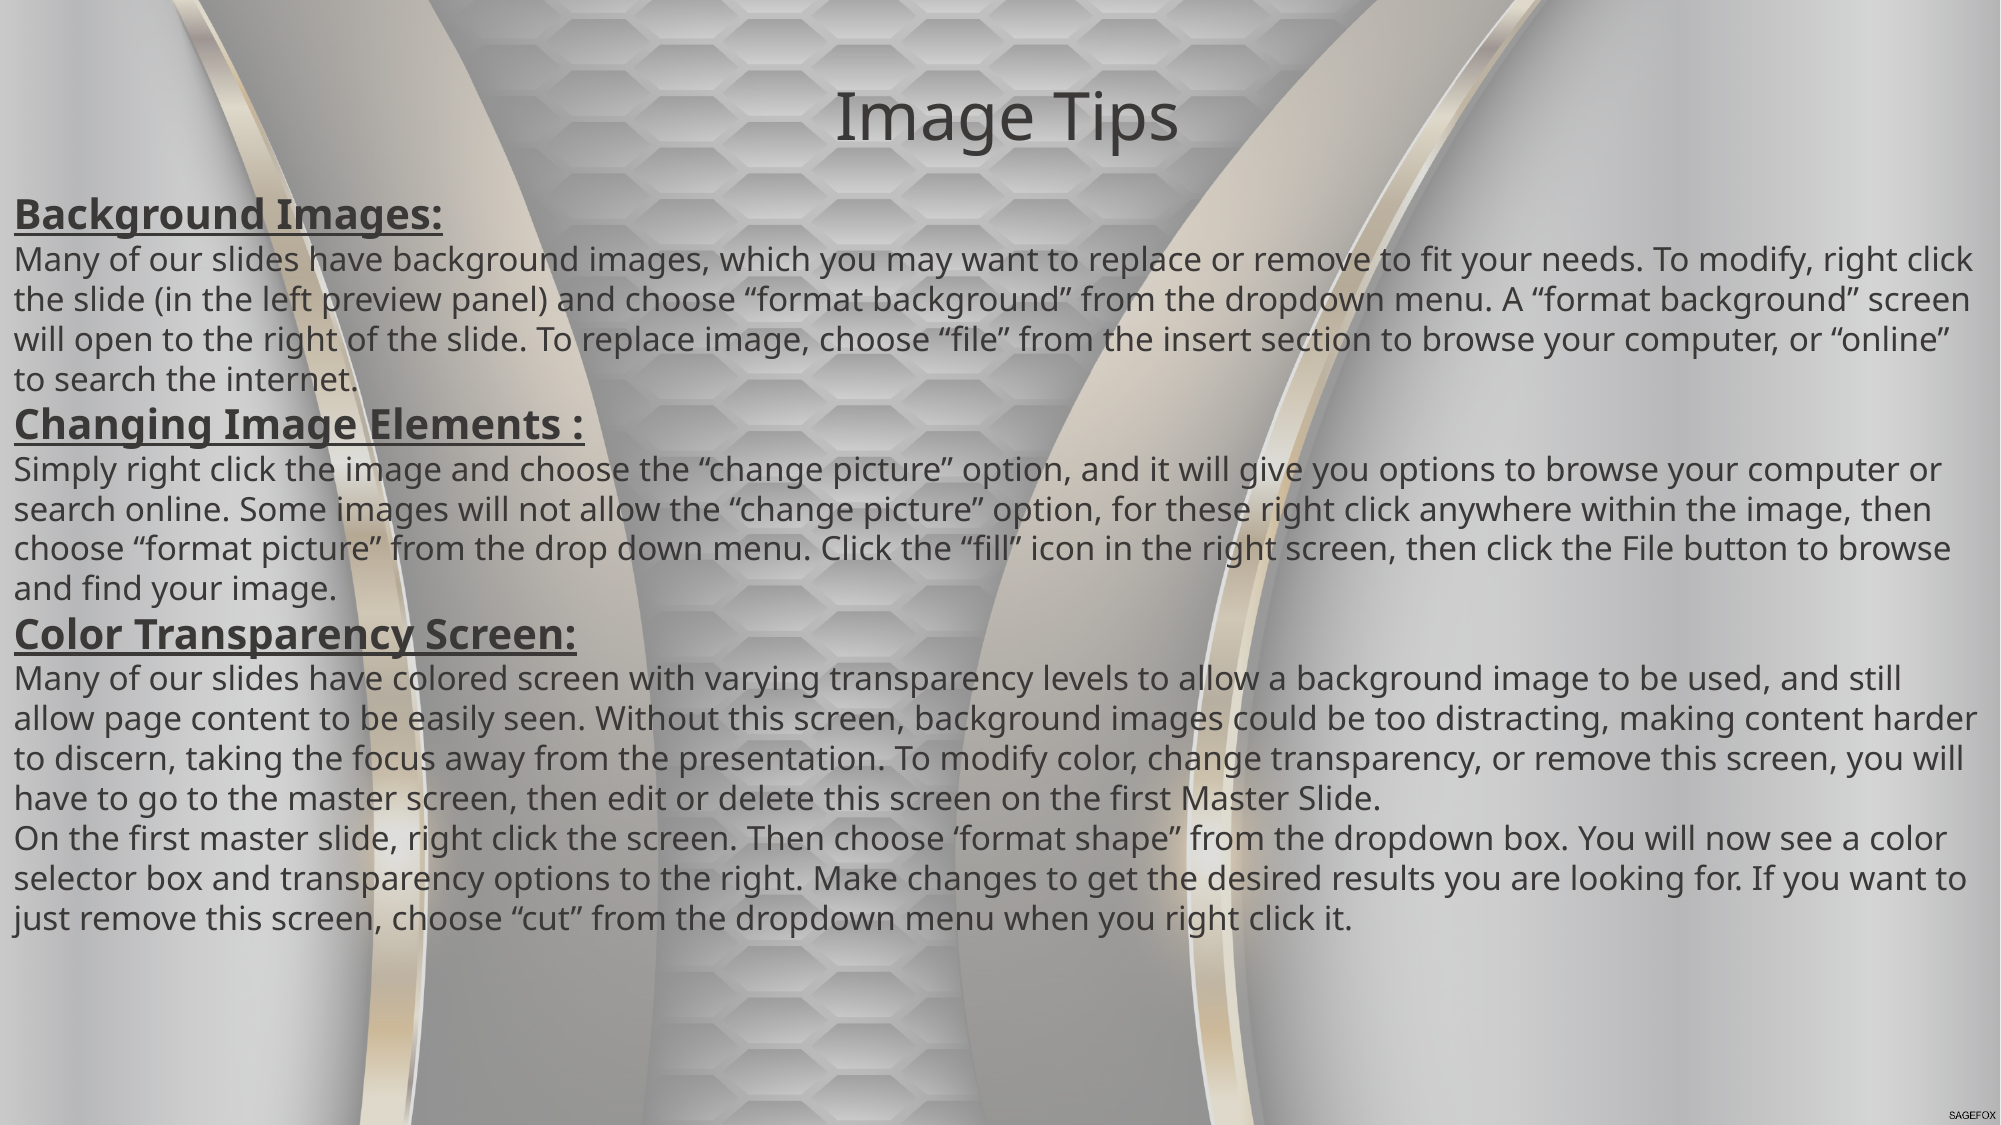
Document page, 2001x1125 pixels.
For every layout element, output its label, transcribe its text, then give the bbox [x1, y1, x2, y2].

text_box Background Images: Many of our slides have background images, which you may want to replace or remove to fit your needs. To modify, right click the slide (in the left preview panel) and choose “format background” from the dropdown menu. A “format background” screen will open to the right of the slide. To replace image, choose “file” from the insert section to browse your computer, or “online” to search the internet. Changing Image Elements : Simply right click the image and choose the “change picture” option, and it will give you options to browse your computer or search online. Some images will not allow the “change picture” option, for these right click anywhere within the image, then choose “format picture” from the drop down menu. Click the “fill” icon in the right screen, then click the File button to browse and find your image. Color Transparency Screen: Many of our slides have colored screen with varying transparency levels to allow a background image to be used, and still allow page content to be easily seen. Without this screen, background images could be too distracting, making content harder to discern, taking the focus away from the presentation. To modify color, change transparency, or remove this screen, you will have to go to the master screen, then edit or delete this screen on the first Master Slide. On the first master slide, right click the screen. Then choose ‘format shape” from the dropdown box. You will now see a color selector box and transparency options to the right. Make changes to get the desired results you are looking for. If you want to just remove this screen, choose “cut” from the dropdown menu when you right click it. [0, 0, 2000, 1125]
title Image Tips [597, 59, 1420, 177]
